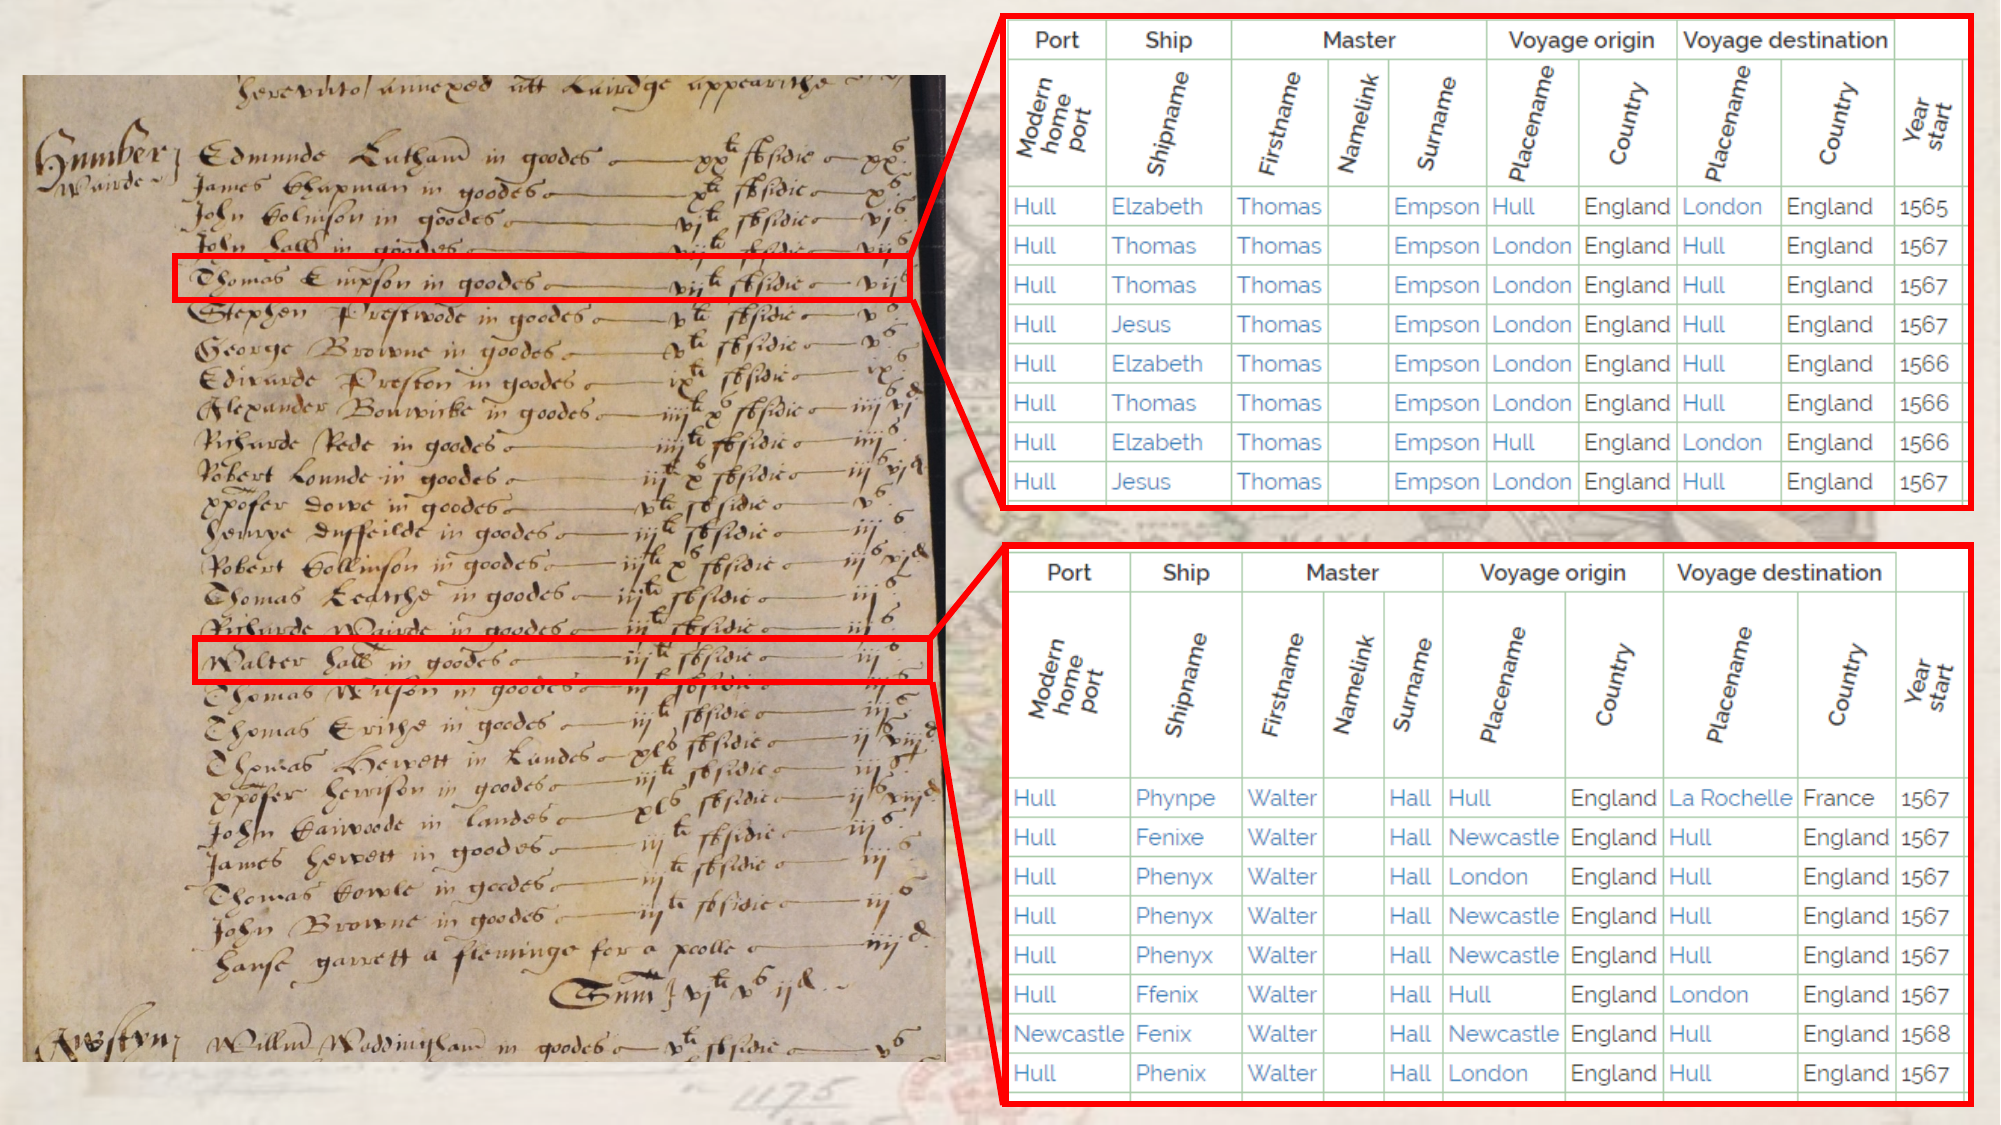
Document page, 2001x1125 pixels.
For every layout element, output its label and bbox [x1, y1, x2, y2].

picture [1003, 15, 1971, 509]
text_box [912, 299, 1004, 509]
picture [1003, 546, 1971, 1104]
text_box [910, 15, 1004, 257]
text_box [932, 682, 1004, 1105]
picture [22, 74, 946, 1062]
text_box [930, 545, 1006, 639]
